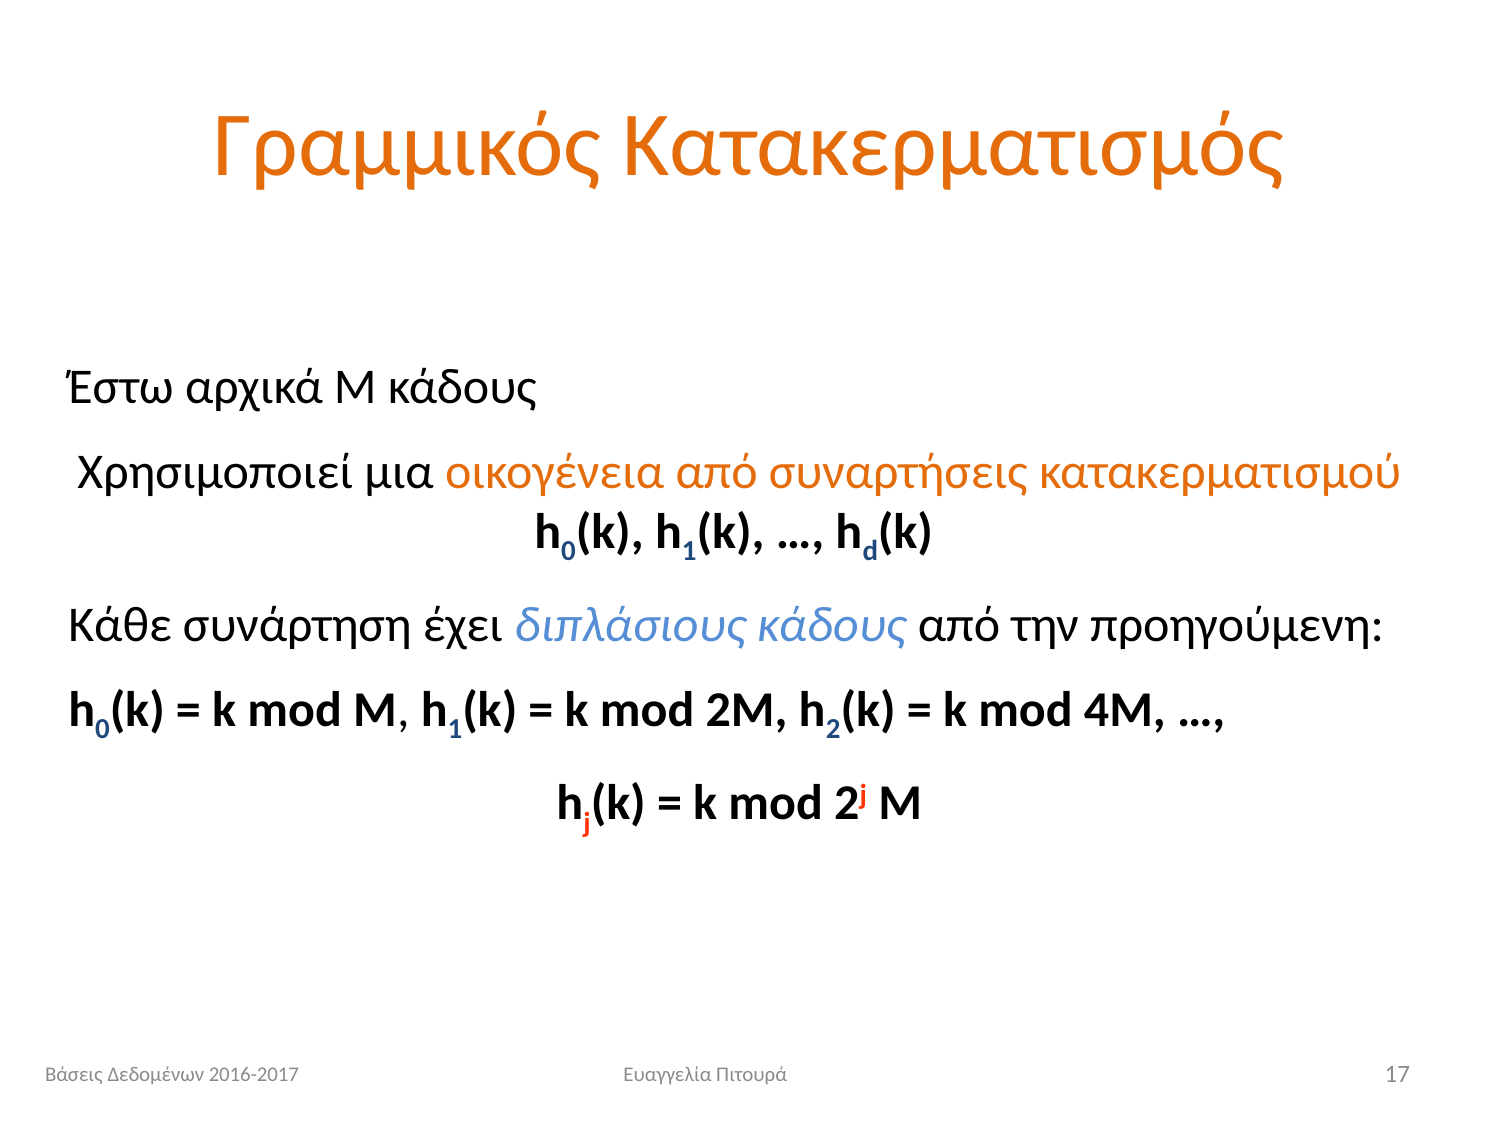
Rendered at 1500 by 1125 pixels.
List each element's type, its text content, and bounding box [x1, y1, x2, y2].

title Γραμμικός Κατακερματισμός [75, 45, 1425, 233]
slide_number Βάσεις Δεδομένων 2016-2017 [30, 1042, 381, 1103]
text_box Έστω αρχικά Μ κάδους Χρησιμοποιεί μια οικογένεια από συναρτήσεις κατακερματισμού h0(k), h1(k), …, hd(k) Κάθε συνάρτηση έχει διπλάσιους κάδους από την προηγούμενη: h0(k) = k mod M, h1(k) = k mod 2M, h2(k) = k mod 4M, …, hj(k) = k mod 2j M [53, 345, 1425, 846]
footer Ευαγγελία Πιτουρά [467, 1042, 943, 1103]
slide_number 17 [1074, 1042, 1425, 1103]
